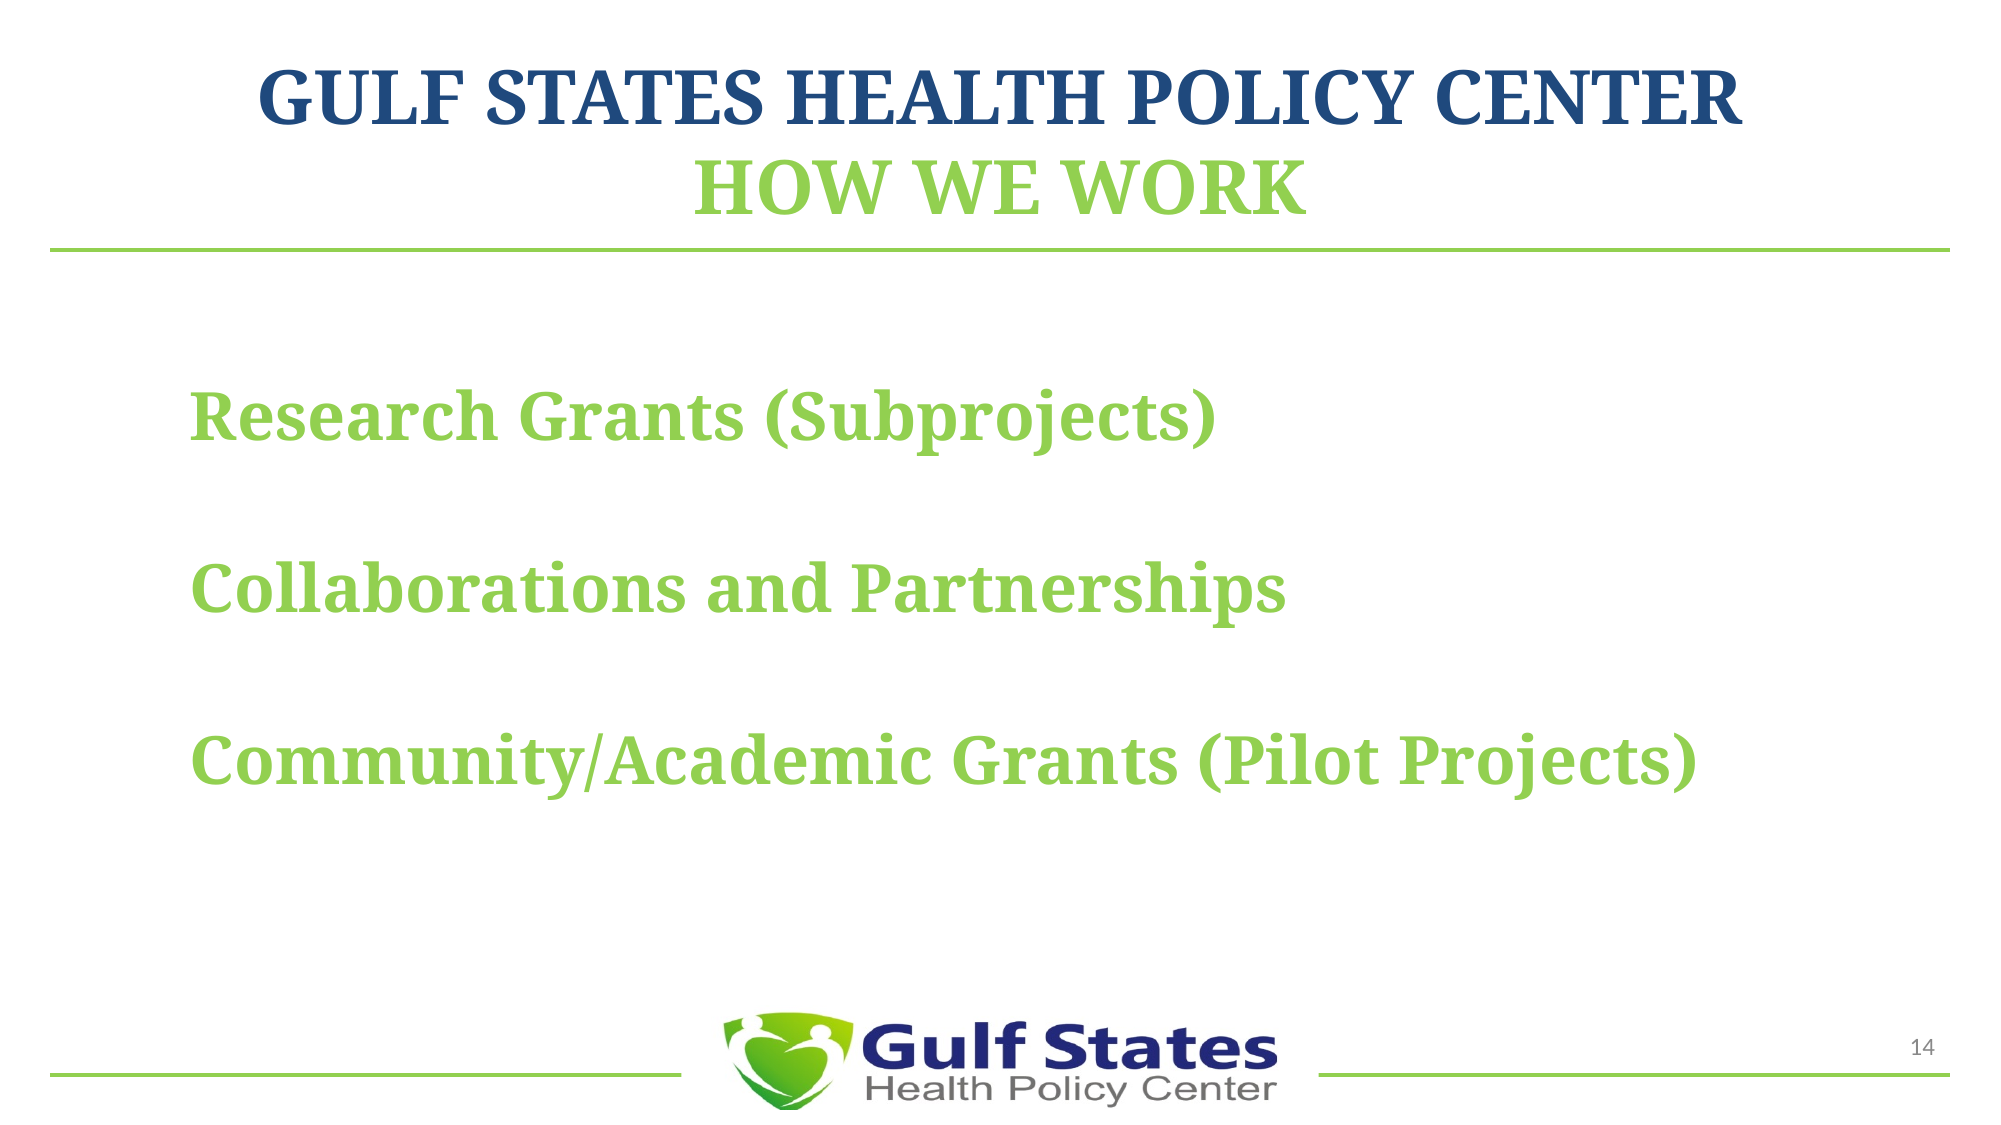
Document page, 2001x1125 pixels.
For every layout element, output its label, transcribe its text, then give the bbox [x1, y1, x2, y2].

list Research Grants (Subprojects) Collaborations and Partnerships Community/Academic Grants (Pilot Projects) [174, 272, 1975, 1016]
slide_number 14 [1783, 1015, 1950, 1075]
title GULF STATES HEALTH POLICY CENTER HOW WE WORK [99, 49, 1900, 237]
picture [681, 1016, 1319, 1110]
